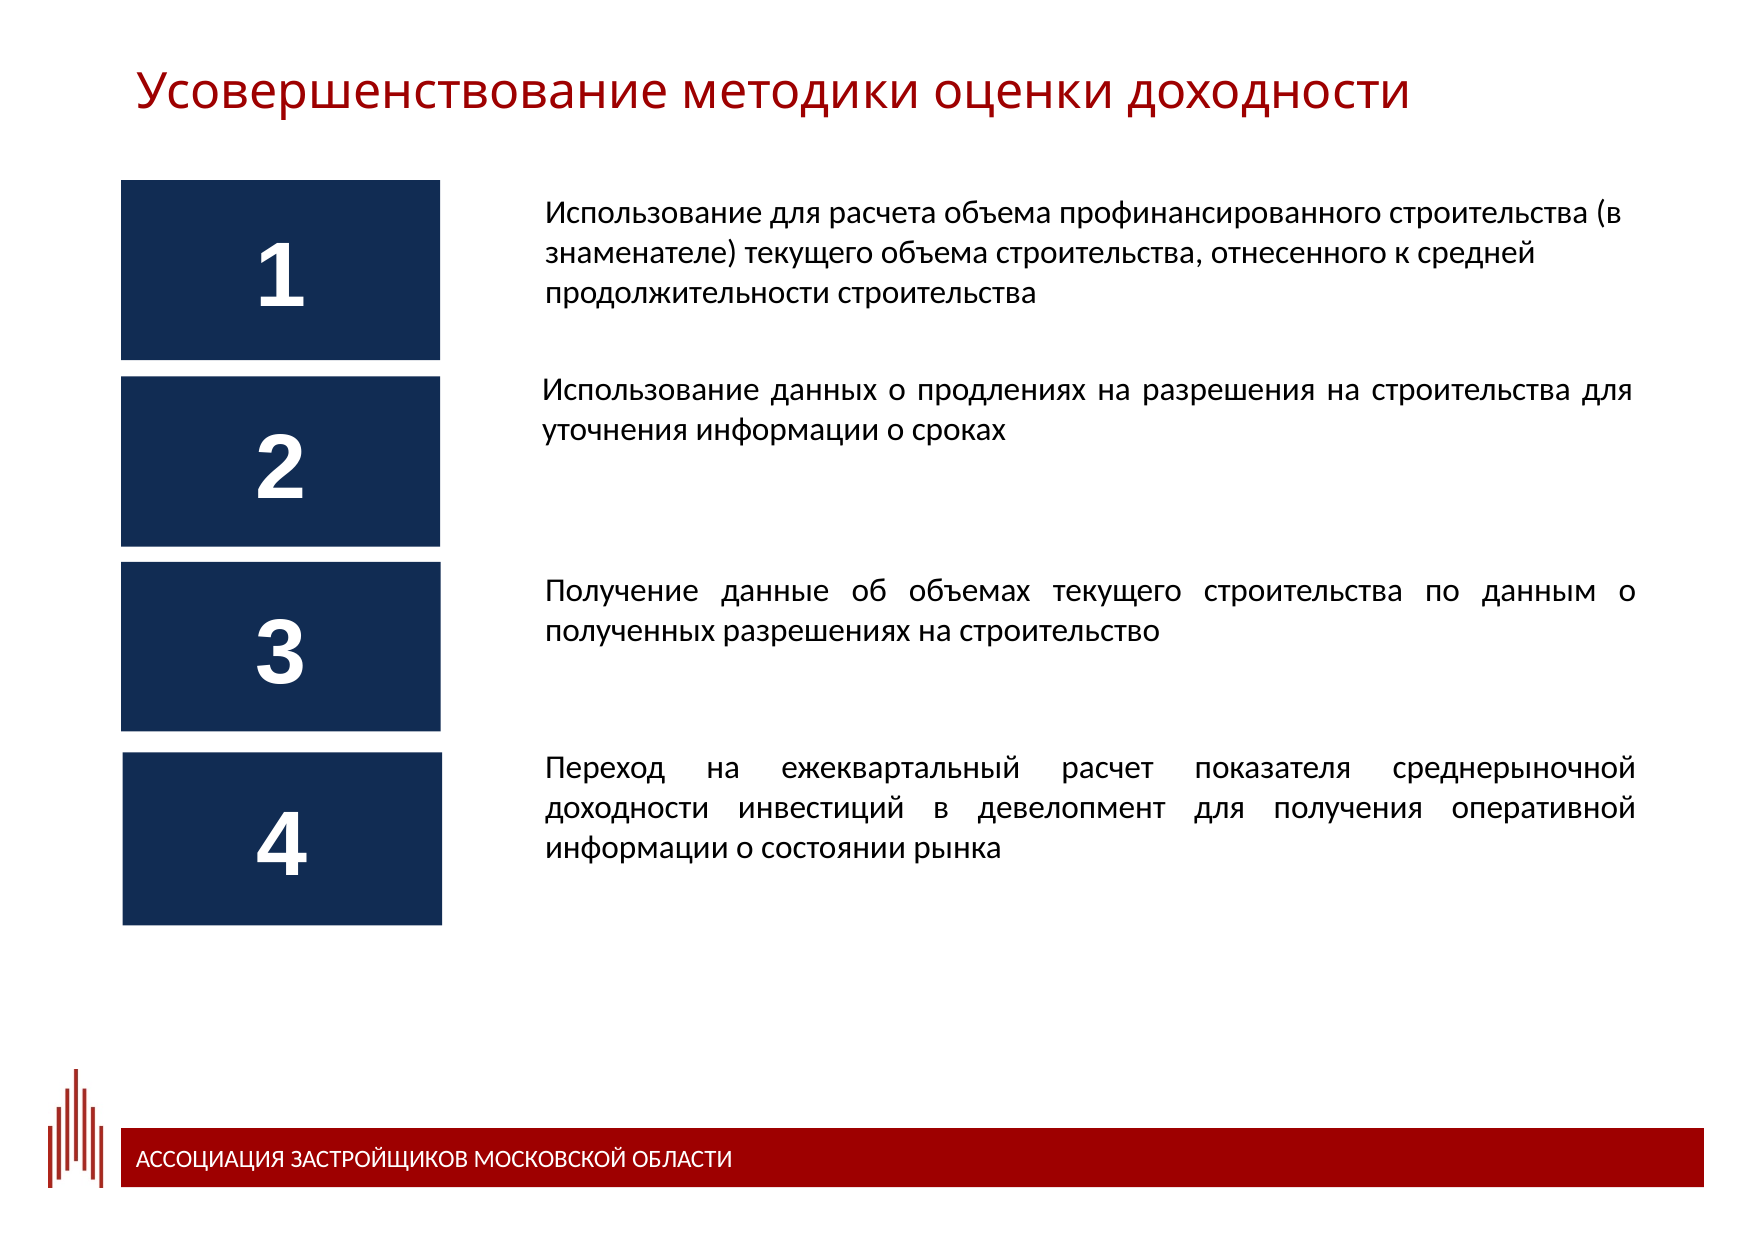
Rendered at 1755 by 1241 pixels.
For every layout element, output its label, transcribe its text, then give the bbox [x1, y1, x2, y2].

text_box 4 [120, 750, 444, 928]
text_box Переход на ежеквартальный расчет показателя среднерыночной доходности инвестиций в девелопмент для получения оперативной информации о состоянии рынка [530, 737, 1653, 930]
text_box Усовершенствование методики оценки доходности [121, 50, 1603, 126]
text_box Использование данных о продлениях на разрешения на строительства для уточнения информации о сроках [527, 360, 1650, 563]
text_box Использование для расчета объема профинансированного строительства (в знаменателе) текущего объема строительства, отнесенного к средней продолжительности строительства [530, 183, 1653, 384]
text_box 2 [119, 374, 442, 549]
text_box 3 [119, 560, 443, 733]
text_box Получение данные об объемах текущего строительства по данным о полученных разрешениях на строительство [530, 561, 1653, 737]
picture [47, 1068, 104, 1188]
text_box АССОЦИАЦИЯ ЗАСТРОЙЩИКОВ МОСКОВСКОЙ ОБЛАСТИ [119, 1126, 1706, 1189]
text_box 1 [119, 178, 442, 362]
